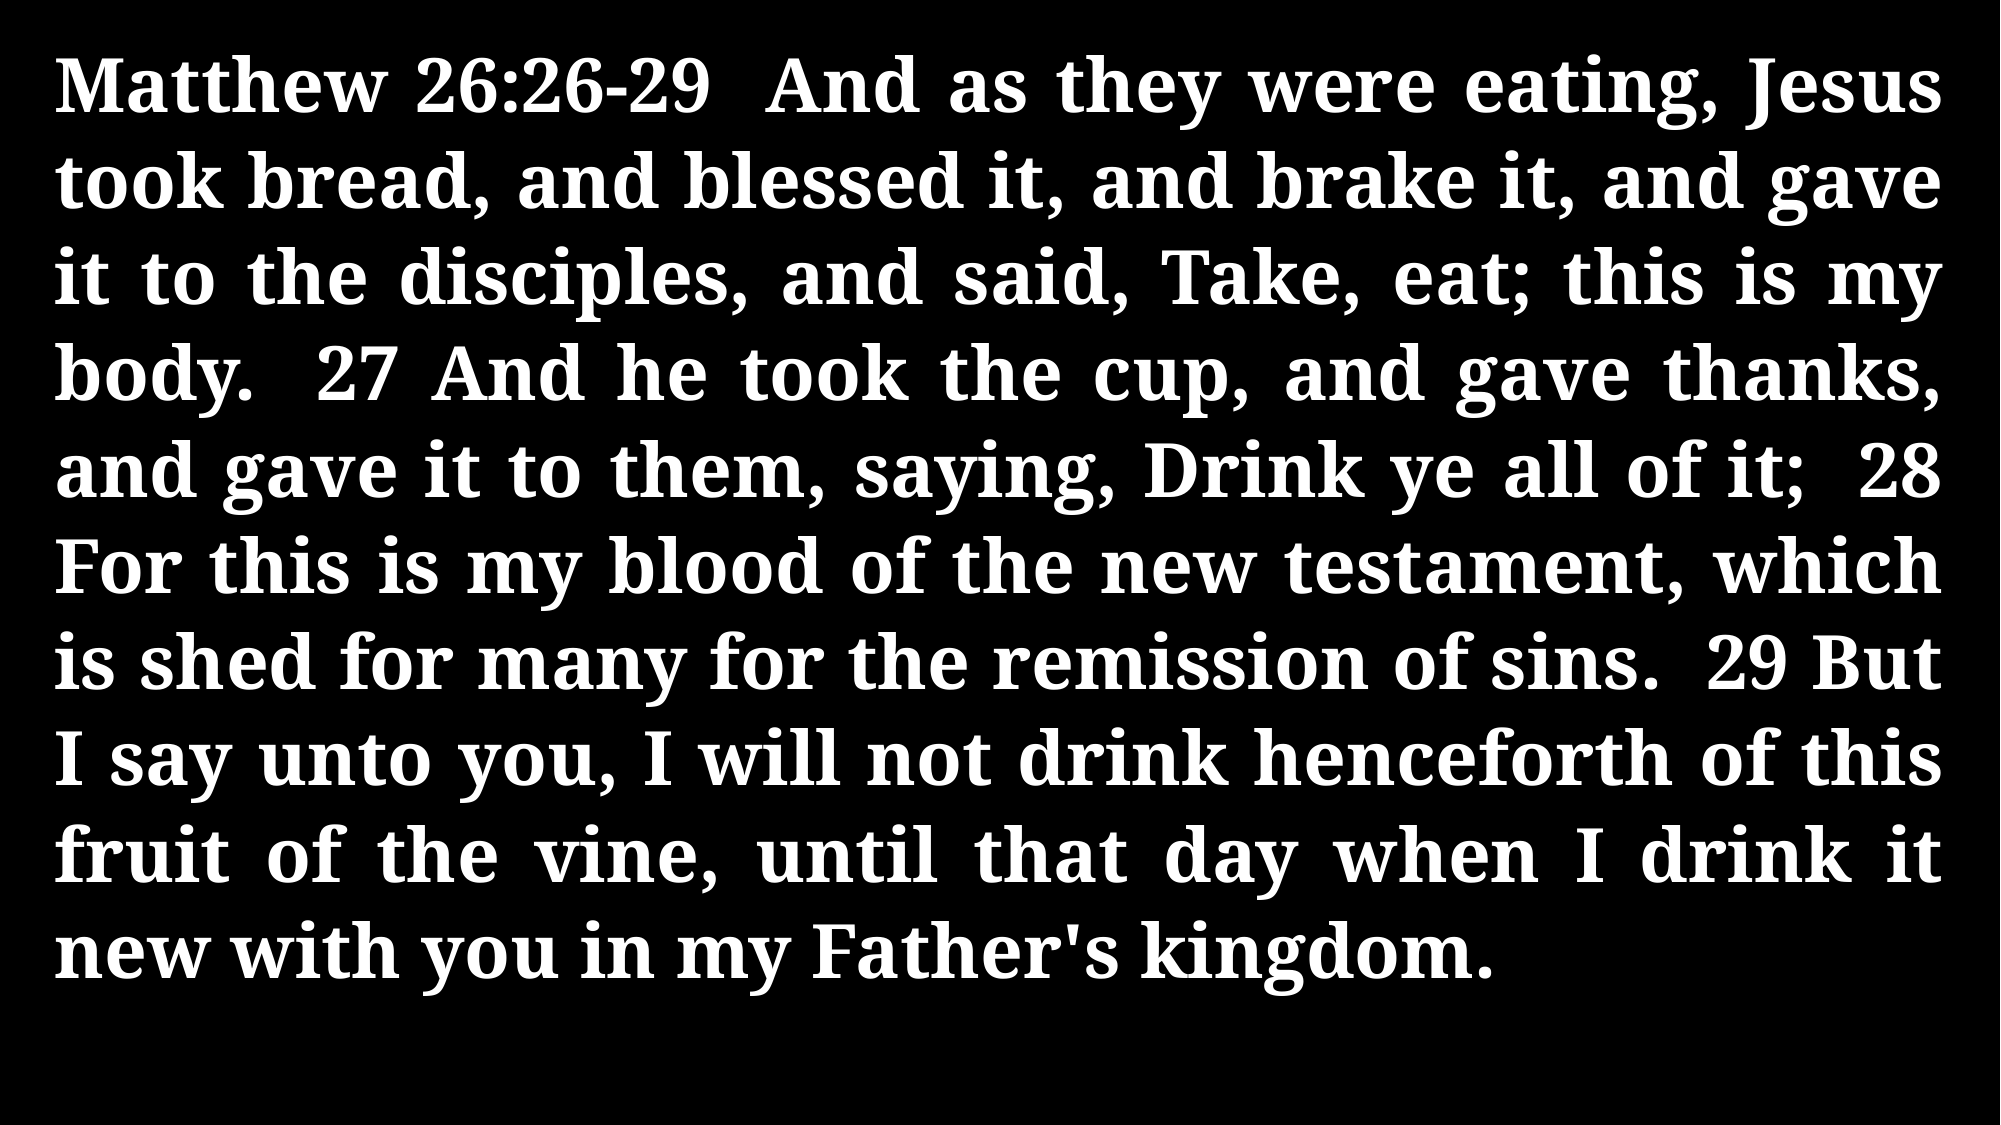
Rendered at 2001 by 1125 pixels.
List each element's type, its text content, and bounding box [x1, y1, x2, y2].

text_box Matthew 26:26-29 And as they were eating, Jesus took bread, and blessed it, and brake it, and gave it to the disciples, and said, Take, eat; this is my body. 27 And he took the cup, and gave thanks, and gave it to them, saying, Drink ye all of it; 28 For this is my blood of the new testament, which is shed for many for the remission of sins. 29 But I say unto you, I will not drink henceforth of this fruit of the vine, until that day when I drink it new with you in my Father's kingdom. [39, 23, 1961, 1001]
